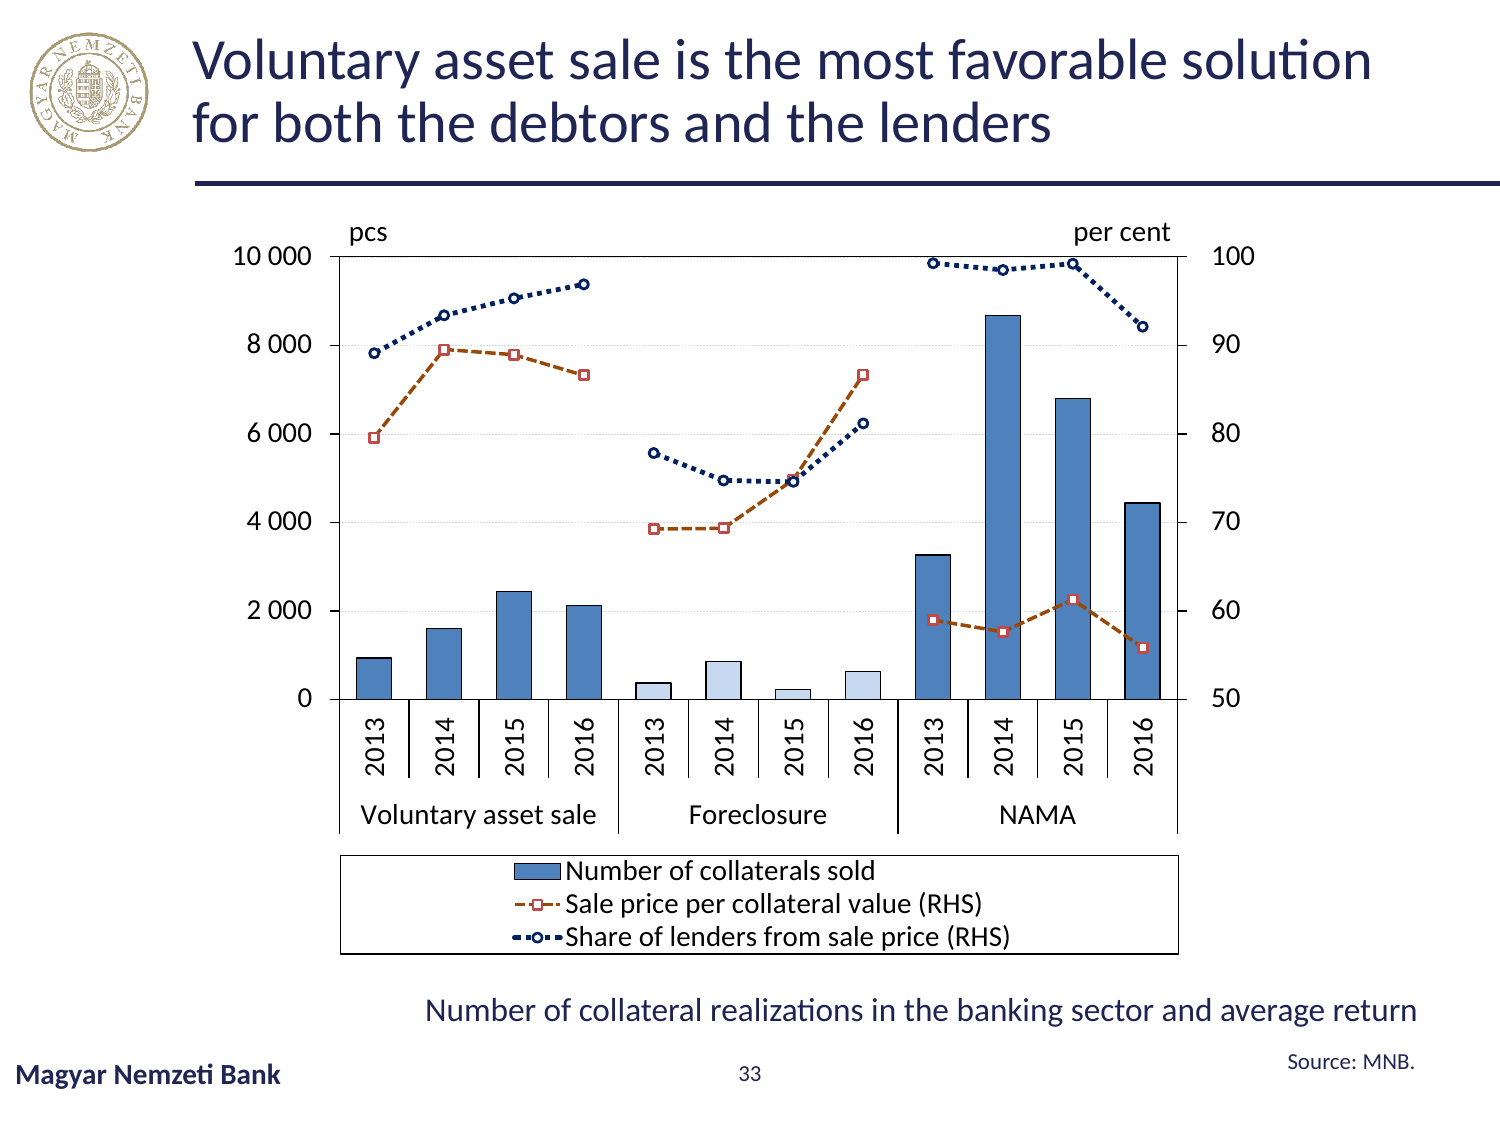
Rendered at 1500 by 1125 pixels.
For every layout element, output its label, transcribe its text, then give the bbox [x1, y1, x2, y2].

picture [228, 197, 1259, 967]
text_box Source: MNB. [986, 1036, 1431, 1092]
footer Magyar Nemzeti Bank [0, 1042, 507, 1103]
picture [17, 21, 161, 165]
text_box Number of collateral realizations in the banking sector and average return [81, 985, 1435, 1036]
title Voluntary asset sale is the most favorable solution for both the debtors and the lenders [177, 29, 1406, 155]
slide_number 33 [581, 1042, 919, 1103]
